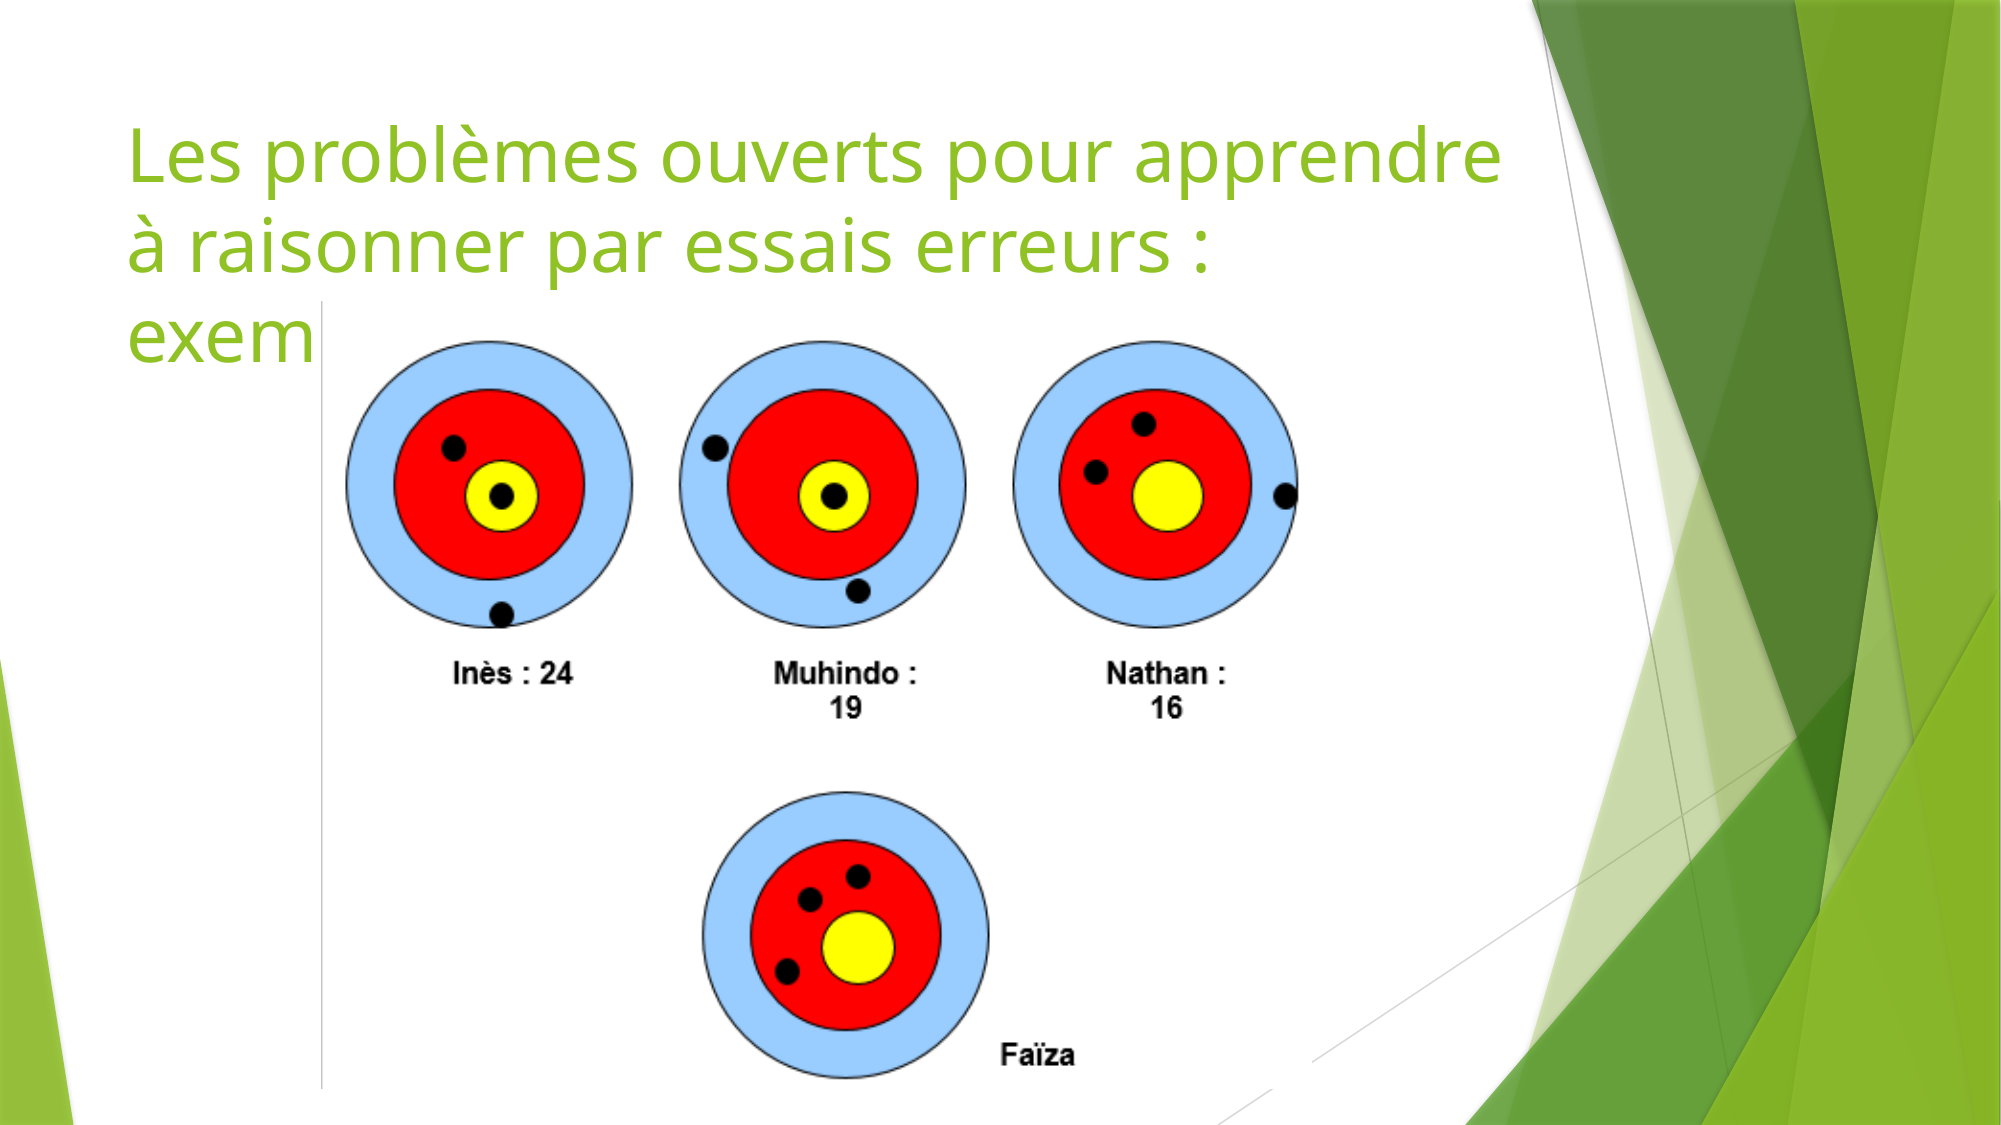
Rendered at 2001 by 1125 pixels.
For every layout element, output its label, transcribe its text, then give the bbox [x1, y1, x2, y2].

title Les problèmes ouverts pour apprendre à raisonner par essais erreurs : exemple 3 [111, 99, 1522, 317]
picture [320, 300, 1312, 1090]
